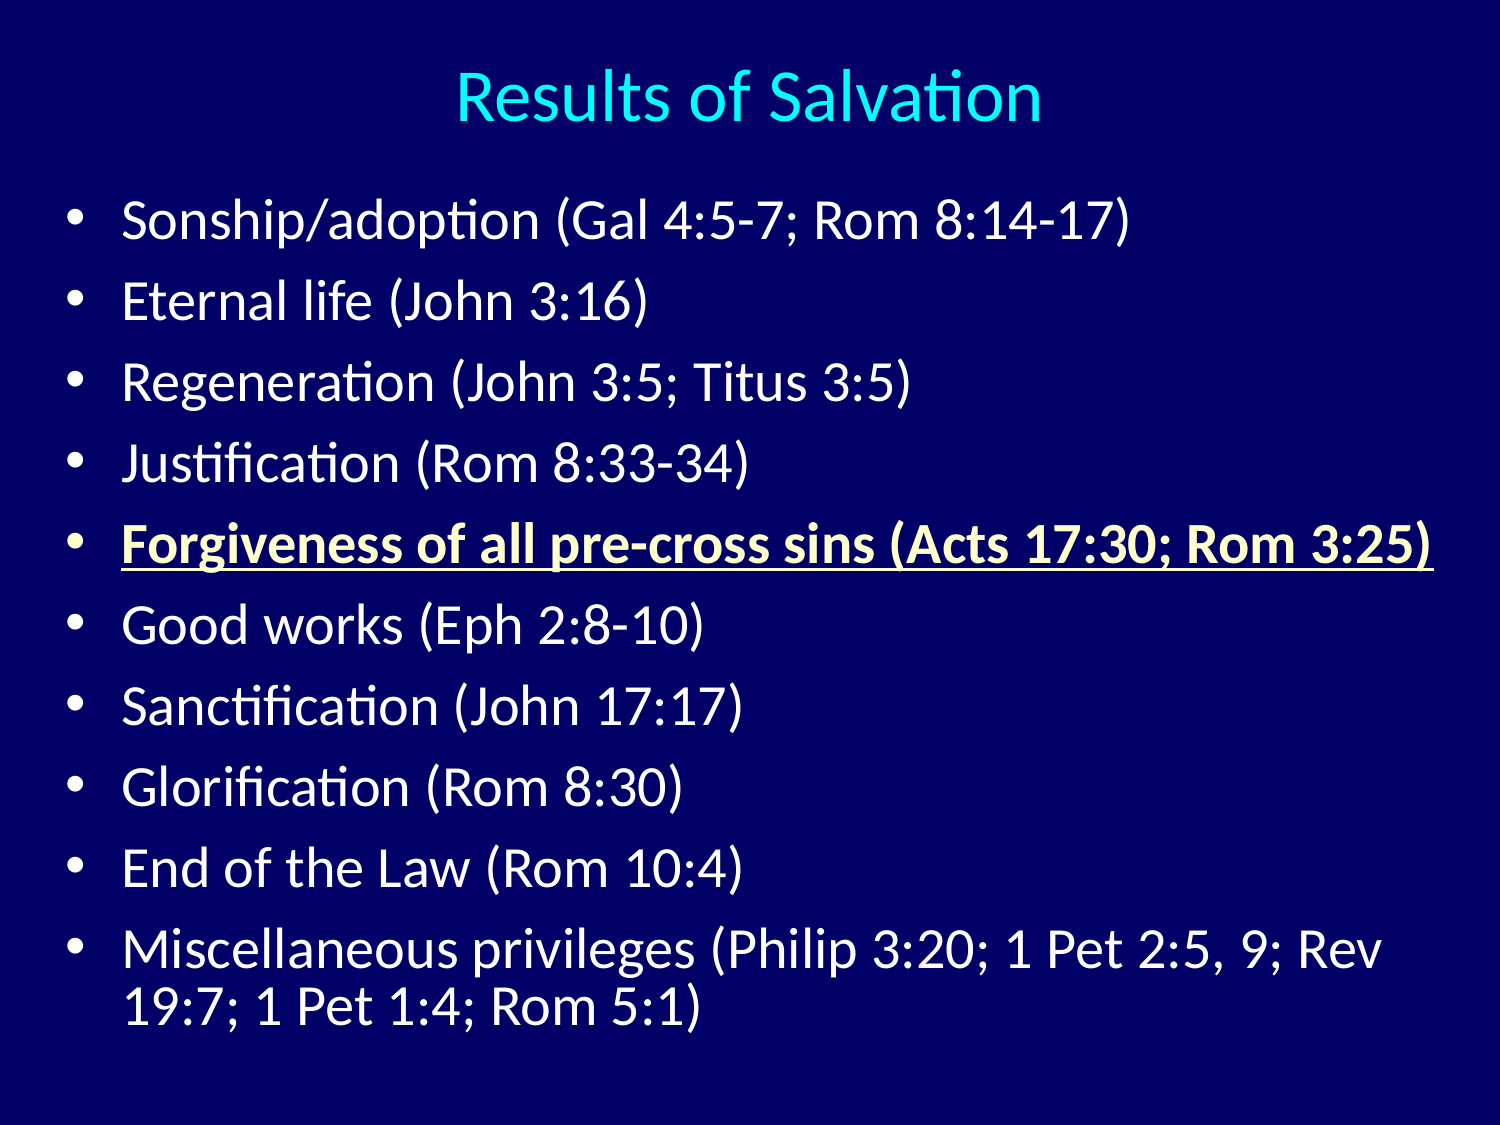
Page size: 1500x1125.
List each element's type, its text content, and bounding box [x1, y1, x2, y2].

list Sonship/adoption (Gal 4:5-7; Rom 8:14-17) Eternal life (John 3:16) Regeneration (John 3:5; Titus 3:5) Justification (Rom 8:33-34) Forgiveness of all pre-cross sins (Acts 17:30; Rom 3:25) Good works (Eph 2:8-10) Sanctification (John 17:17) Glorification (Rom 8:30) End of the Law (Rom 10:4) Miscellaneous privileges (Philip 3:20; 1 Pet 2:5, 9; Rev 19:7; 1 Pet 1:4; Rom 5:1) [50, 187, 1463, 1063]
title Results of Salvation [75, 45, 1425, 138]
